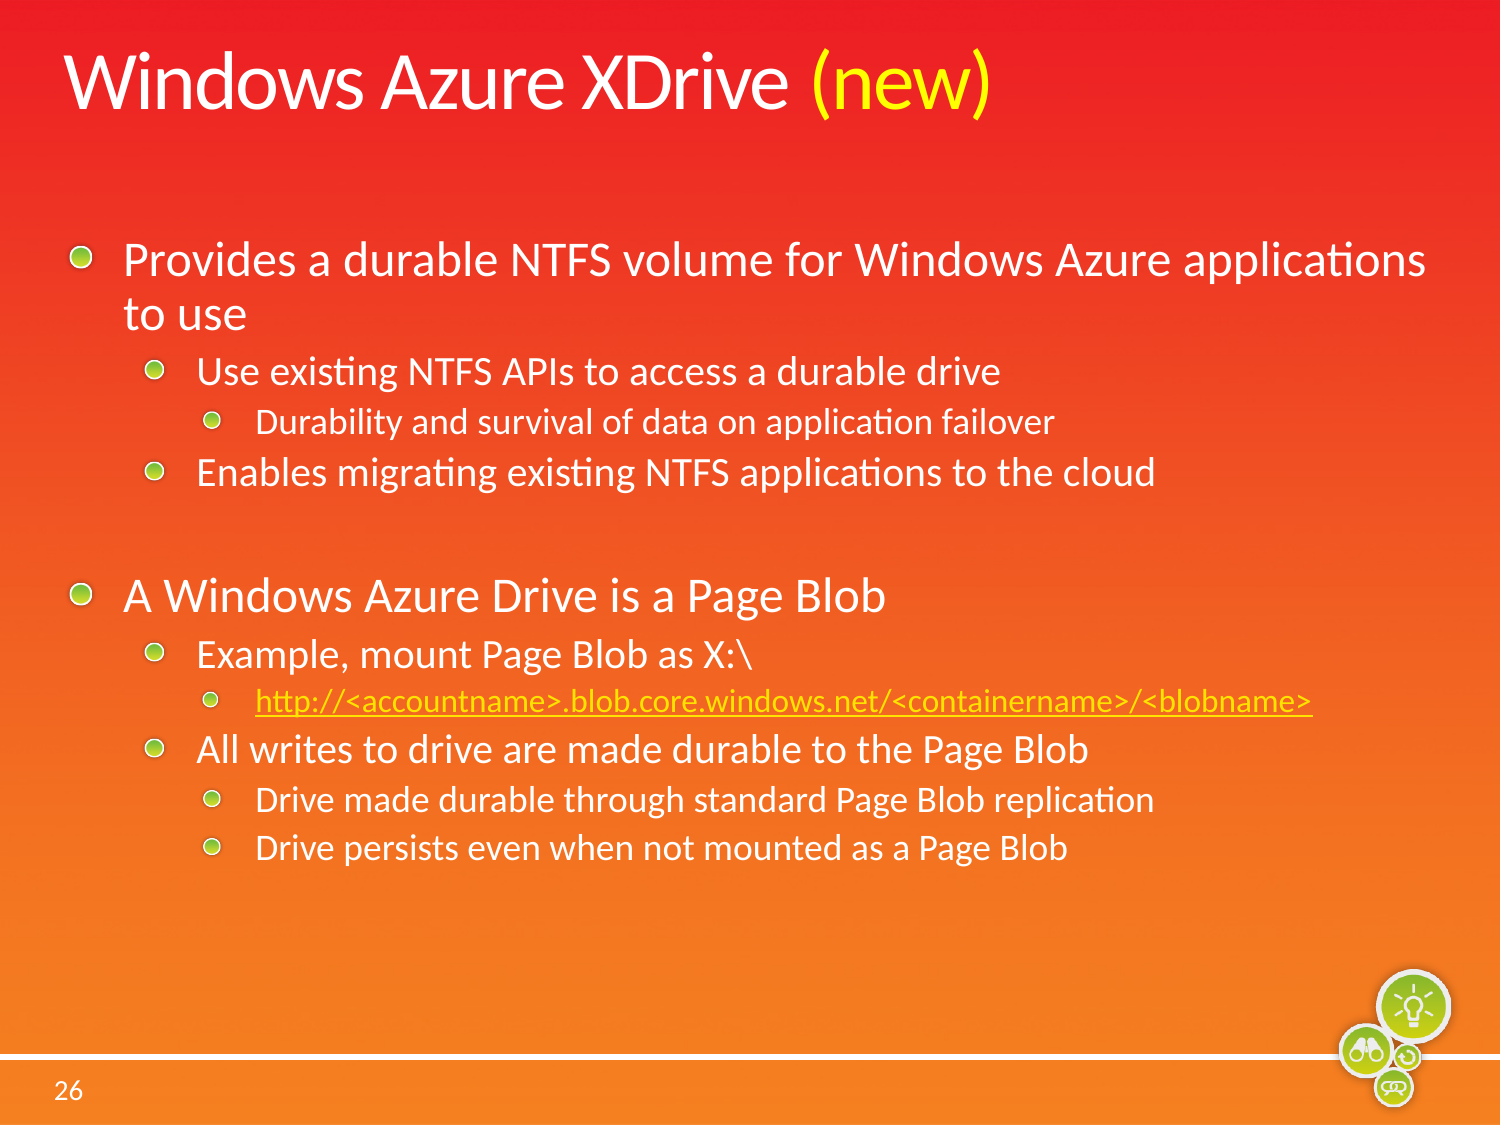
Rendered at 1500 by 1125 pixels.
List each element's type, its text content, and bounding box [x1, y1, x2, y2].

list Provides a durable NTFS volume for Windows Azure applications to use Use existing NTFS APIs to access a durable drive Durability and survival of data on application failover Enables migrating existing NTFS applications to the cloud A Windows Azure Drive is a Page Blob Example, mount Page Blob as X:\ http://<accountname>.blob.core.windows.net/<containername>/<blobname> All writes to drive are made durable to the Page Blob Drive made durable through standard Page Blob replication Drive persists even when not mounted as a Page Blob [63, 233, 1439, 596]
picture [0, 0, 1500, 1125]
title Windows Azure XDrive (new) [63, 37, 1444, 129]
